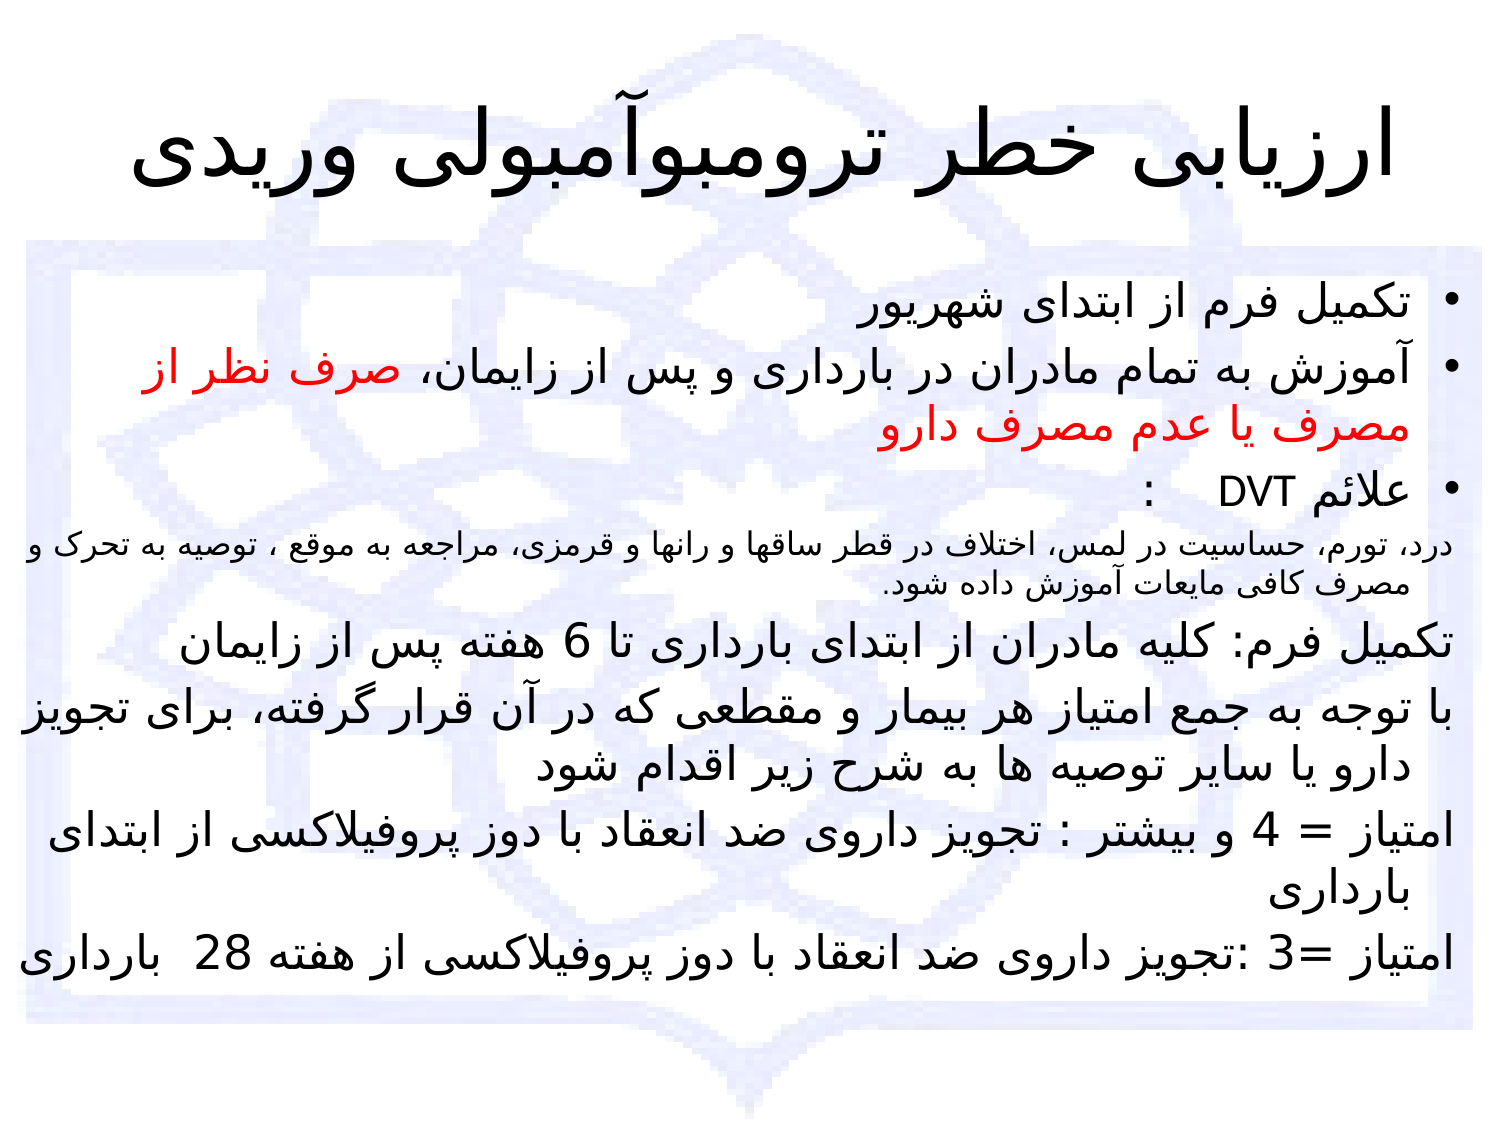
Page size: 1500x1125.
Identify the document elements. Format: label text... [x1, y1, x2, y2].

title ارزیابی خطر ترومبوآمبولی وریدی [75, 45, 1425, 233]
list تکمیل فرم از ابتدای شهریور آموزش به تمام مادران در بارداری و پس از زایمان، صرف نظر از مصرف یا عدم مصرف دارو علائم DVT : درد، تورم، حساسیت در لمس، اختلاف در قطر ساقها و رانها و قرمزی، مراجعه به موقع ، توصیه به تحرک و مصرف کافی مایعات آموزش داده شود. تکمیل فرم: کلیه مادران از ابتدای بارداری تا 6 هفته پس از زایمان با توجه به جمع امتیاز هر بیمار و مقطعی که در آن قرار گرفته، برای تجویز دارو یا سایر توصیه ها به شرح زیر اقدام شود امتیاز = 4 و بیشتر : تجویز داروی ضد انعقاد با دوز پروفیلاکسی از ابتدای بارداری امتیاز =3 :تجویز داروی ضد انعقاد با دوز پروفیلاکسی از هفته 28 بارداری [0, 262, 1471, 1005]
